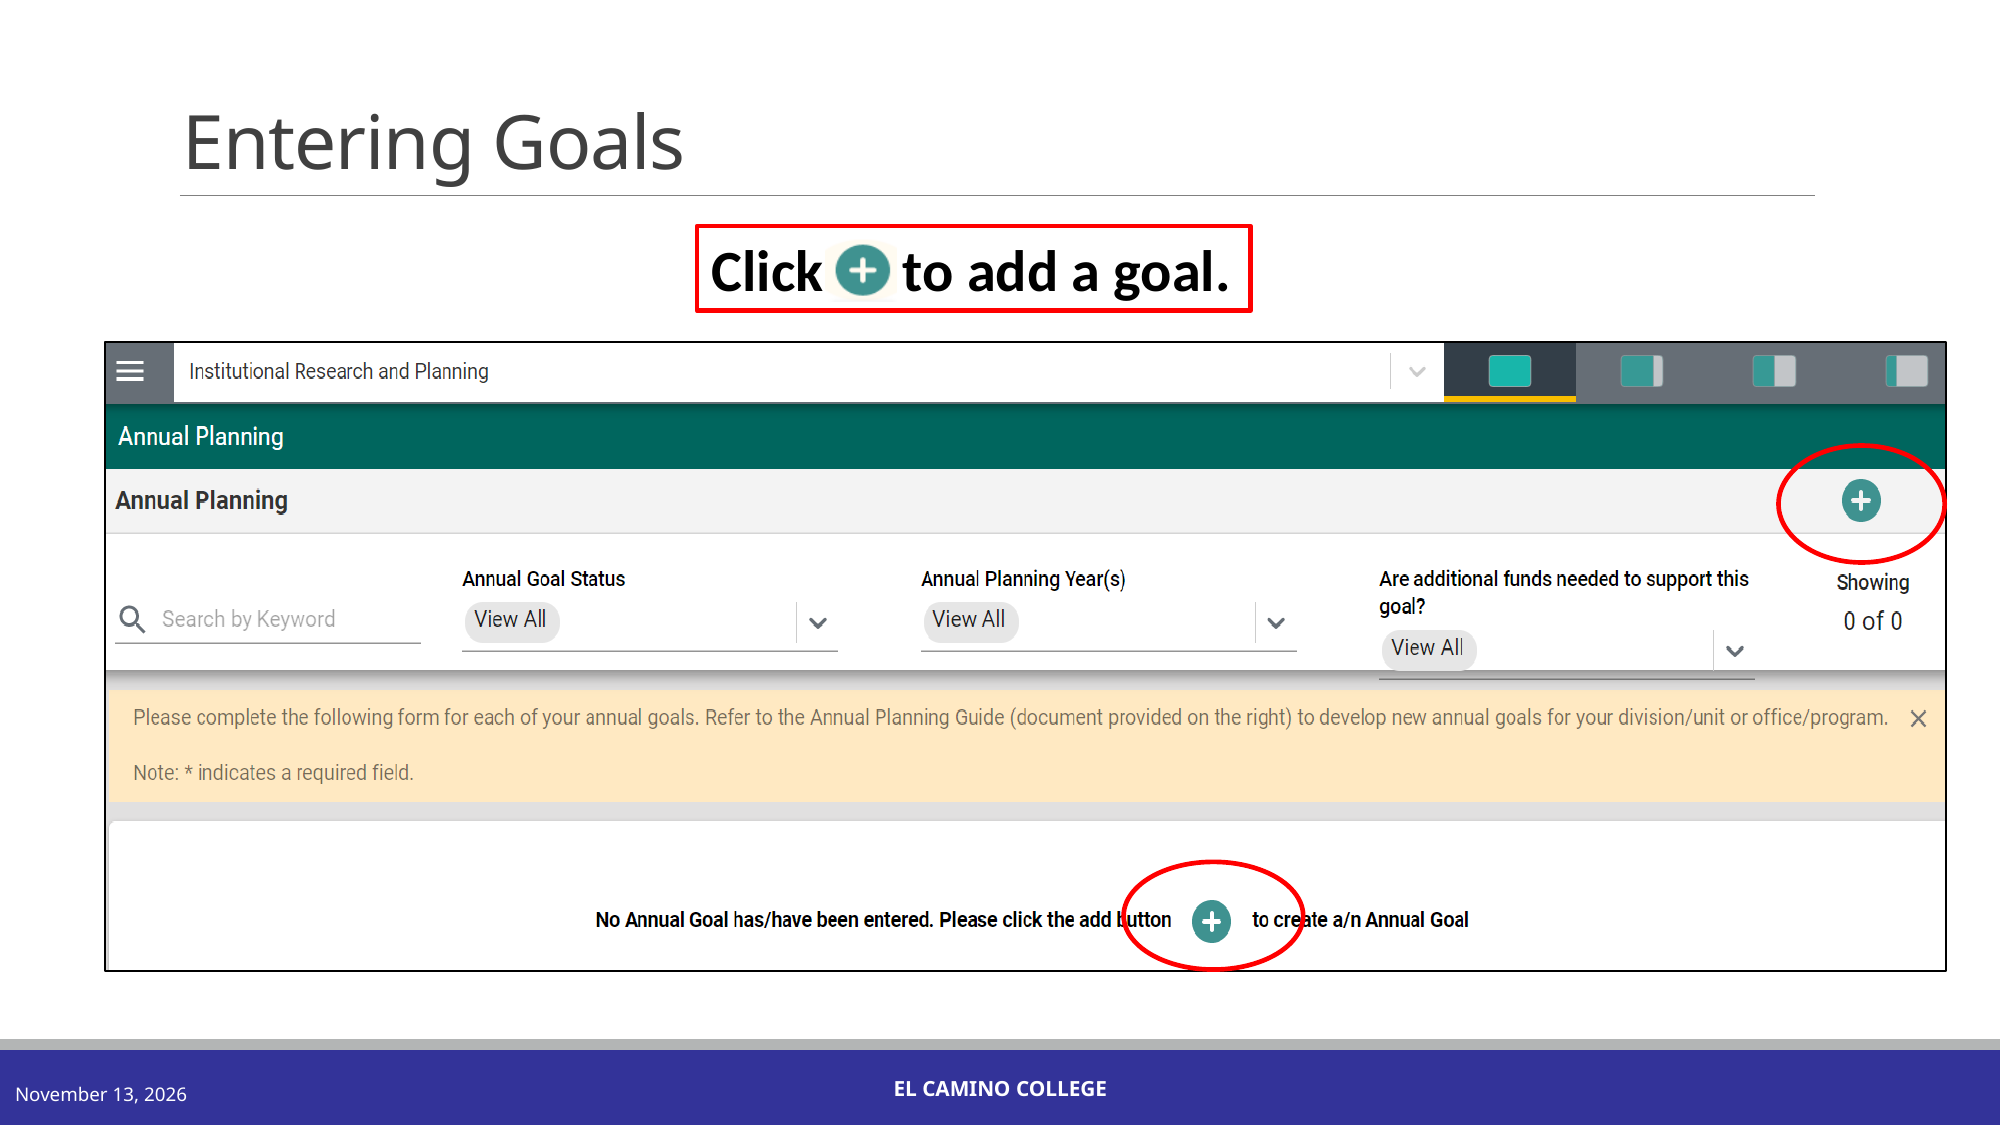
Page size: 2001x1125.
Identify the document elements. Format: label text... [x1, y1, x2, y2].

title Entering Goals [168, 42, 1818, 193]
picture [824, 235, 897, 303]
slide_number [0, 1065, 406, 1125]
footer El Camino College [604, 1059, 1396, 1120]
text_box Click to add a goal. [697, 226, 1251, 311]
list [105, 342, 1946, 971]
